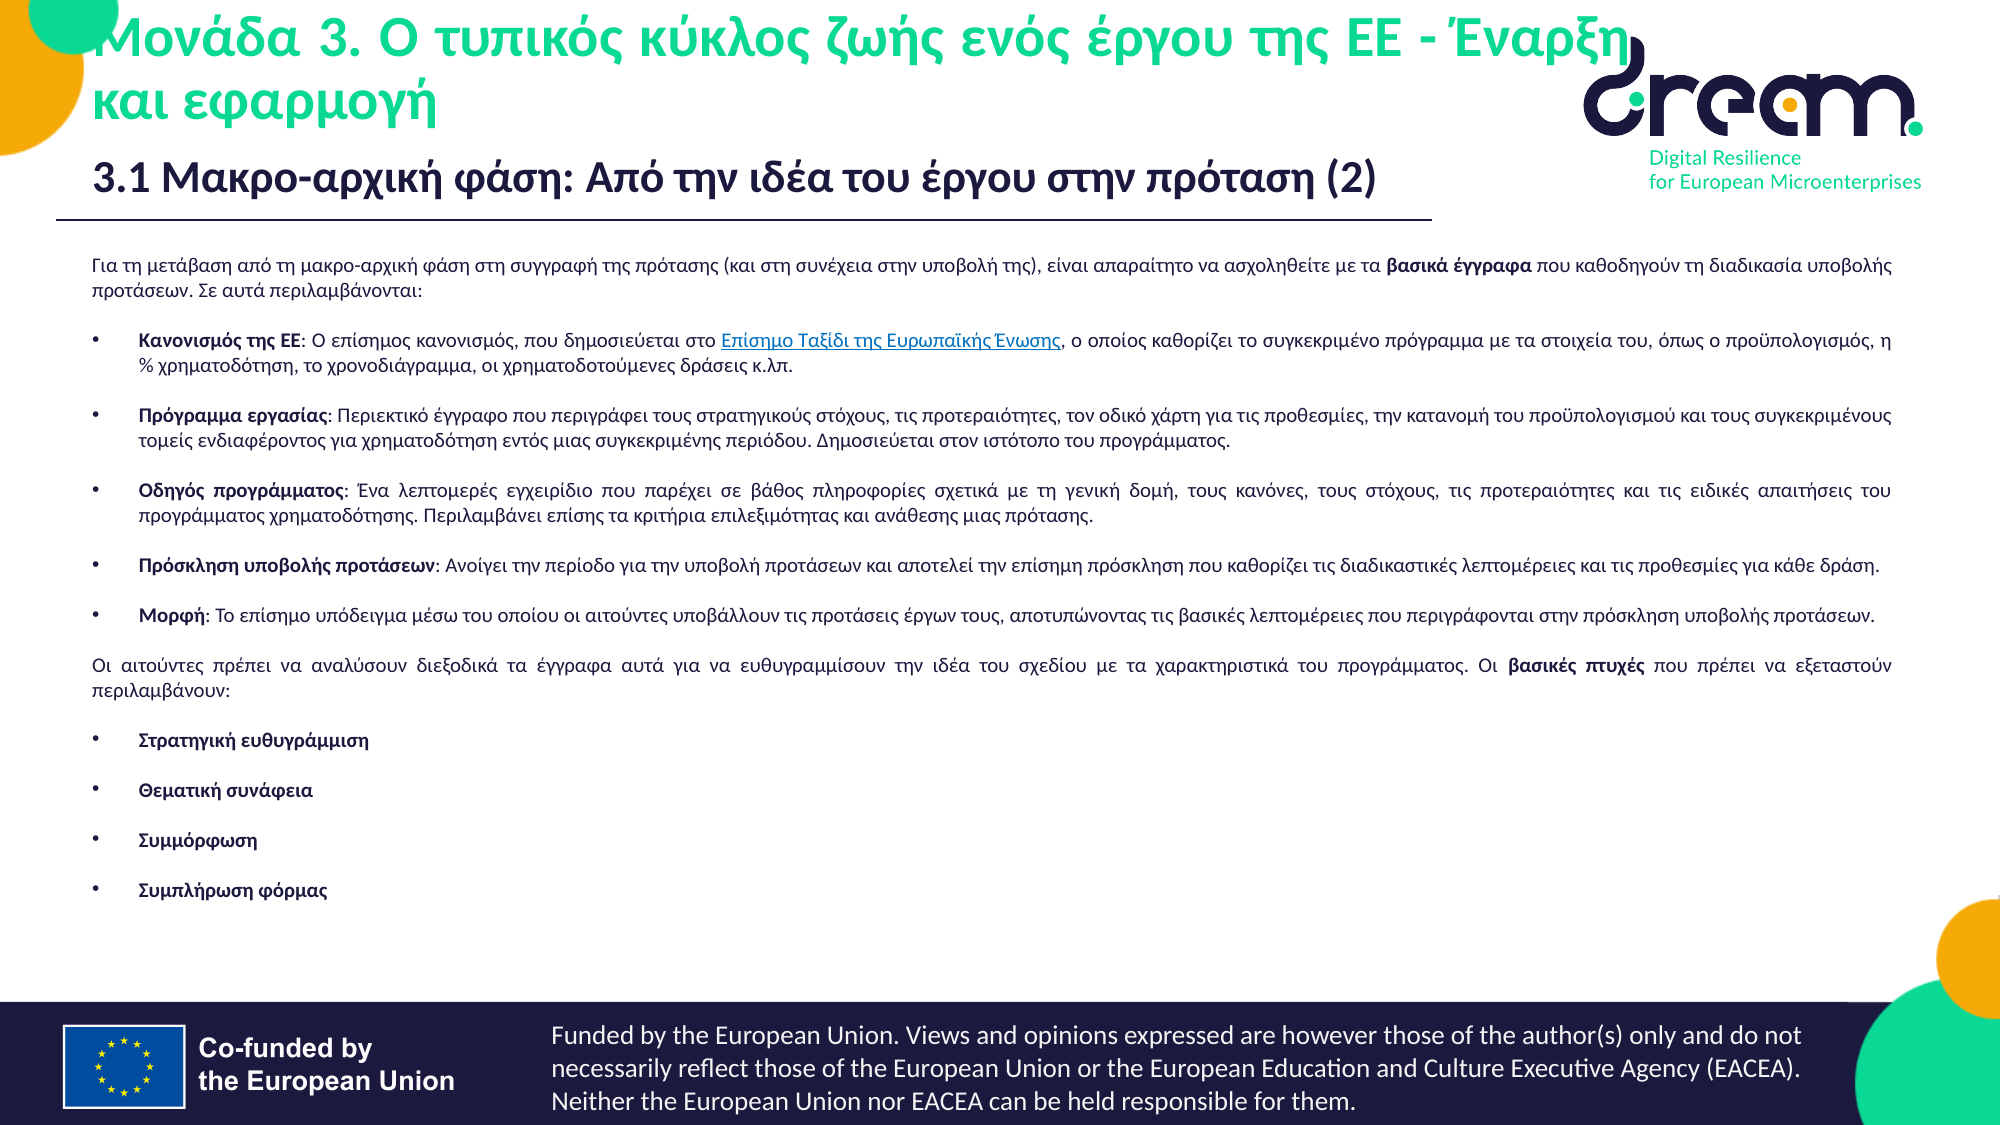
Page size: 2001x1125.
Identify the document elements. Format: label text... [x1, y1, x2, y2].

text_box Για τη μετάβαση από τη μακρο-αρχική φάση στη συγγραφή της πρότασης (και στη συνέχεια στην υποβολή της), είναι απαραίτητο να ασχοληθείτε με τα βασικά έγγραφα που καθοδηγούν τη διαδικασία υποβολής προτάσεων. Σε αυτά περιλαμβάνονται: Κανονισμός της ΕΕ: Ο επίσημος κανονισμός, που δημοσιεύεται στο Επίσημο Ταξίδι της Ευρωπαϊκής Ένωσης, ο οποίος καθορίζει το συγκεκριμένο πρόγραμμα με τα στοιχεία του, όπως ο προϋπολογισμός, η % χρηματοδότηση, το χρονοδιάγραμμα, οι χρηματοδοτούμενες δράσεις κ.λπ. Πρόγραμμα εργασίας: Περιεκτικό έγγραφο που περιγράφει τους στρατηγικούς στόχους, τις προτεραιότητες, τον οδικό χάρτη για τις προθεσμίες, την κατανομή του προϋπολογισμού και τους συγκεκριμένους τομείς ενδιαφέροντος για χρηματοδότηση εντός μιας συγκεκριμένης περιόδου. Δημοσιεύεται στον ιστότοπο του προγράμματος. Οδηγός προγράμματος: Ένα λεπτομερές εγχειρίδιο που παρέχει σε βάθος πληροφορίες σχετικά με τη γενική δομή, τους κανόνες, τους στόχους, τις προτεραιότητες και τις ειδικές απαιτήσεις του προγράμματος χρηματοδότησης. Περιλαμβάνει επίσης τα κριτήρια επιλεξιμότητας και ανάθεσης μιας πρότασης. Πρόσκληση υποβολής προτάσεων: Ανοίγει την περίοδο για την υποβολή προτάσεων και αποτελεί την επίσημη πρόσκληση που καθορίζει τις διαδικαστικές λεπτομέρειες και τις προθεσμίες για κάθε δράση. Μορφή: Το επίσημο υπόδειγμα μέσω του οποίου οι αιτούντες υποβάλλουν τις προτάσεις έργων τους, αποτυπώνοντας τις βασικές λεπτομέρειες που περιγράφονται στην πρόσκληση υποβολής προτάσεων. Οι αιτούντες πρέπει να αναλύσουν διεξοδικά τα έγγραφα αυτά για να ευθυγραμμίσουν την ιδέα του σχεδίου με τα χαρακτηριστικά του προγράμματος. Οι βασικές πτυχές που πρέπει να εξεταστούν περιλαμβάνουν: Στρατηγική ευθυγράμμιση Θεματική συνάφεια Συμμόρφωση Συμπλήρωση φόρμας [77, 244, 1907, 909]
picture [1847, 895, 2000, 1125]
picture [1583, 28, 1923, 200]
picture [0, 0, 155, 175]
list Μονάδα 3. Ο τυπικός κύκλος ζωής ενός έργου της ΕΕ - Έναρξη και εφαρμογή 3.1 Μακρο-αρχική φάση: Από την ιδέα του έργου στην πρόταση (2) [77, 74, 1647, 210]
picture [56, 1022, 480, 1112]
